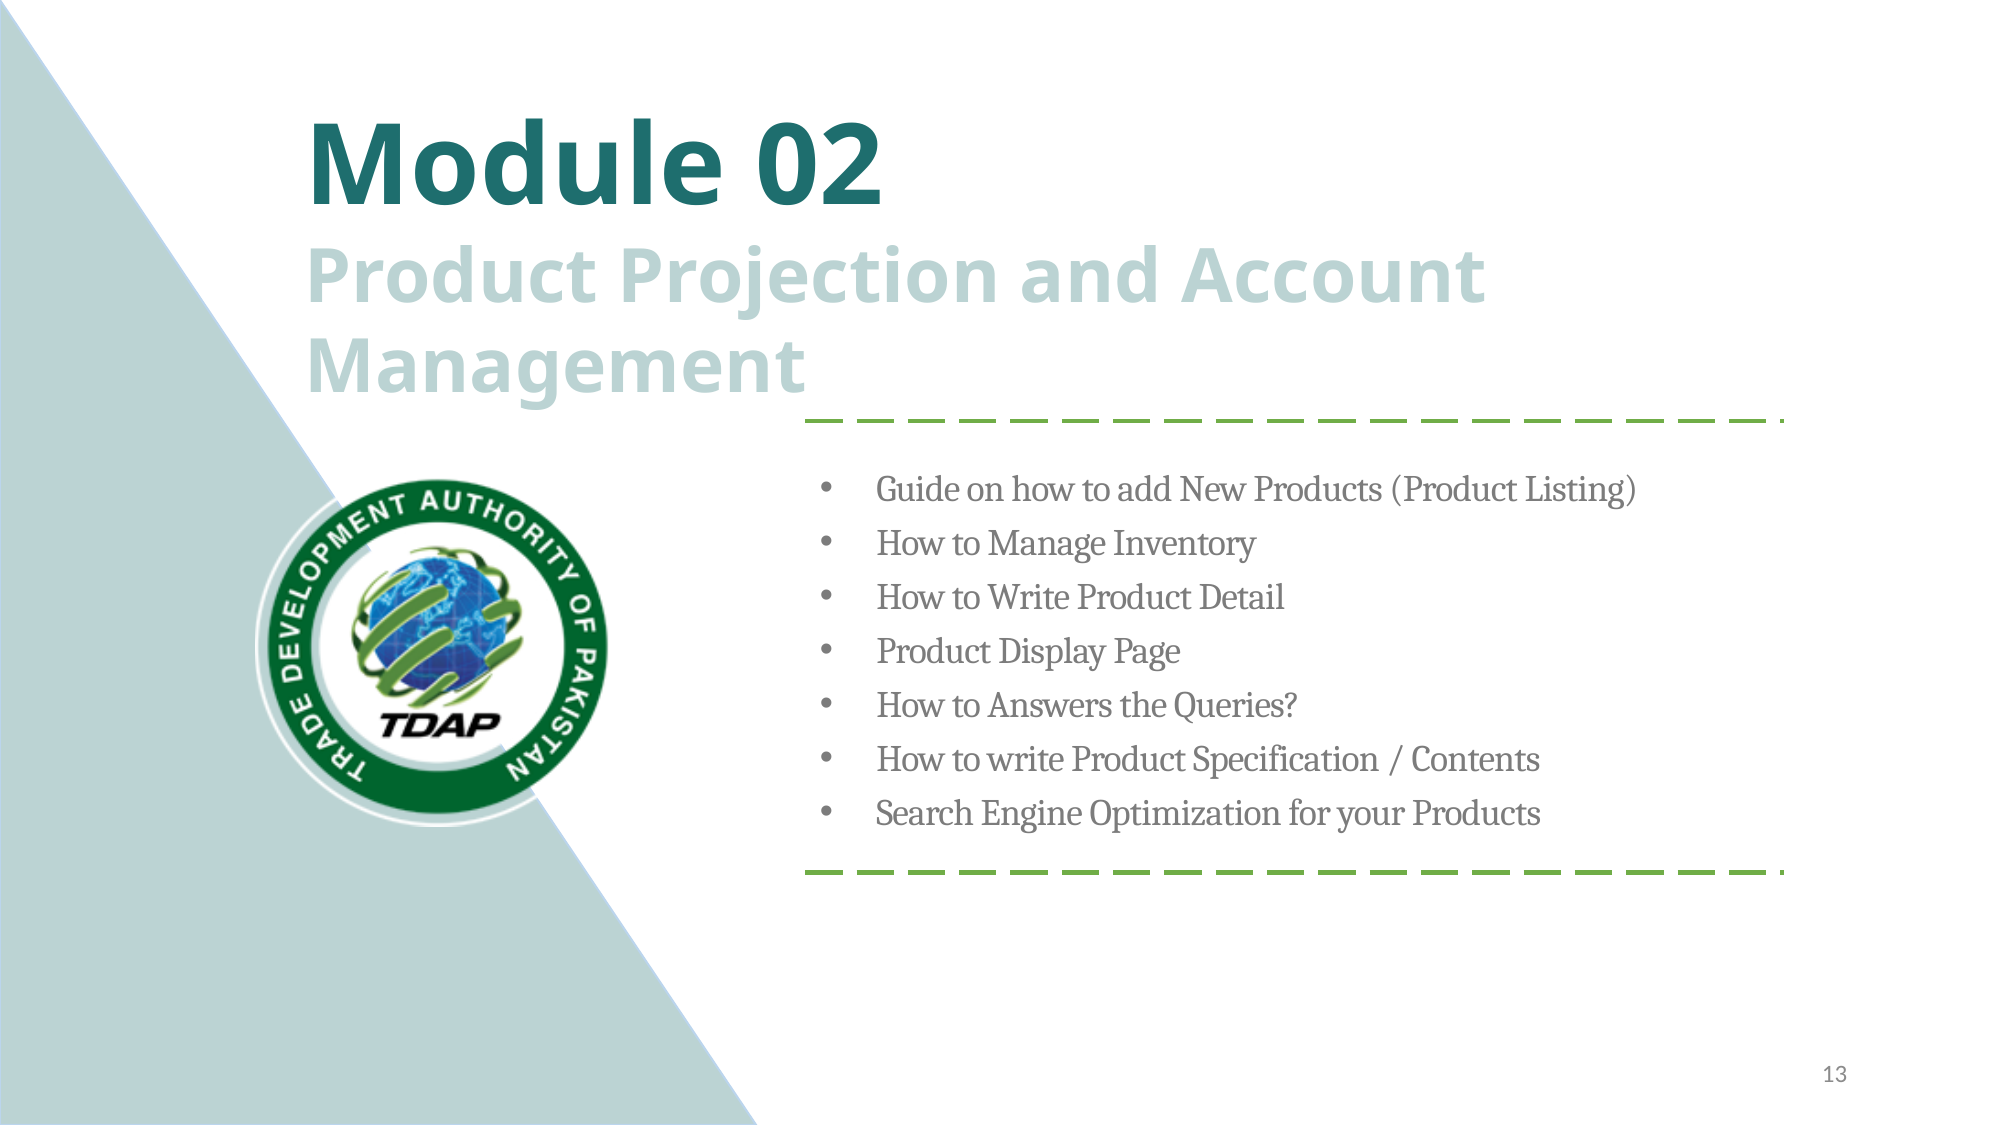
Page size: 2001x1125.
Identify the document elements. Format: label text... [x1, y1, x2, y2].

text_box Guide on how to add New Products (Product Listing) How to Manage Inventory How to Write Product Detail Product Display Page How to Answers the Queries? How to write Product Specification / Contents Search Engine Optimization for your Products [805, 450, 1936, 841]
text_box Module 02 Product Projection and Account Management [290, 84, 1955, 415]
picture [255, 467, 621, 827]
text_box [0, 0, 758, 1125]
slide_number 13 [1412, 1042, 1863, 1103]
